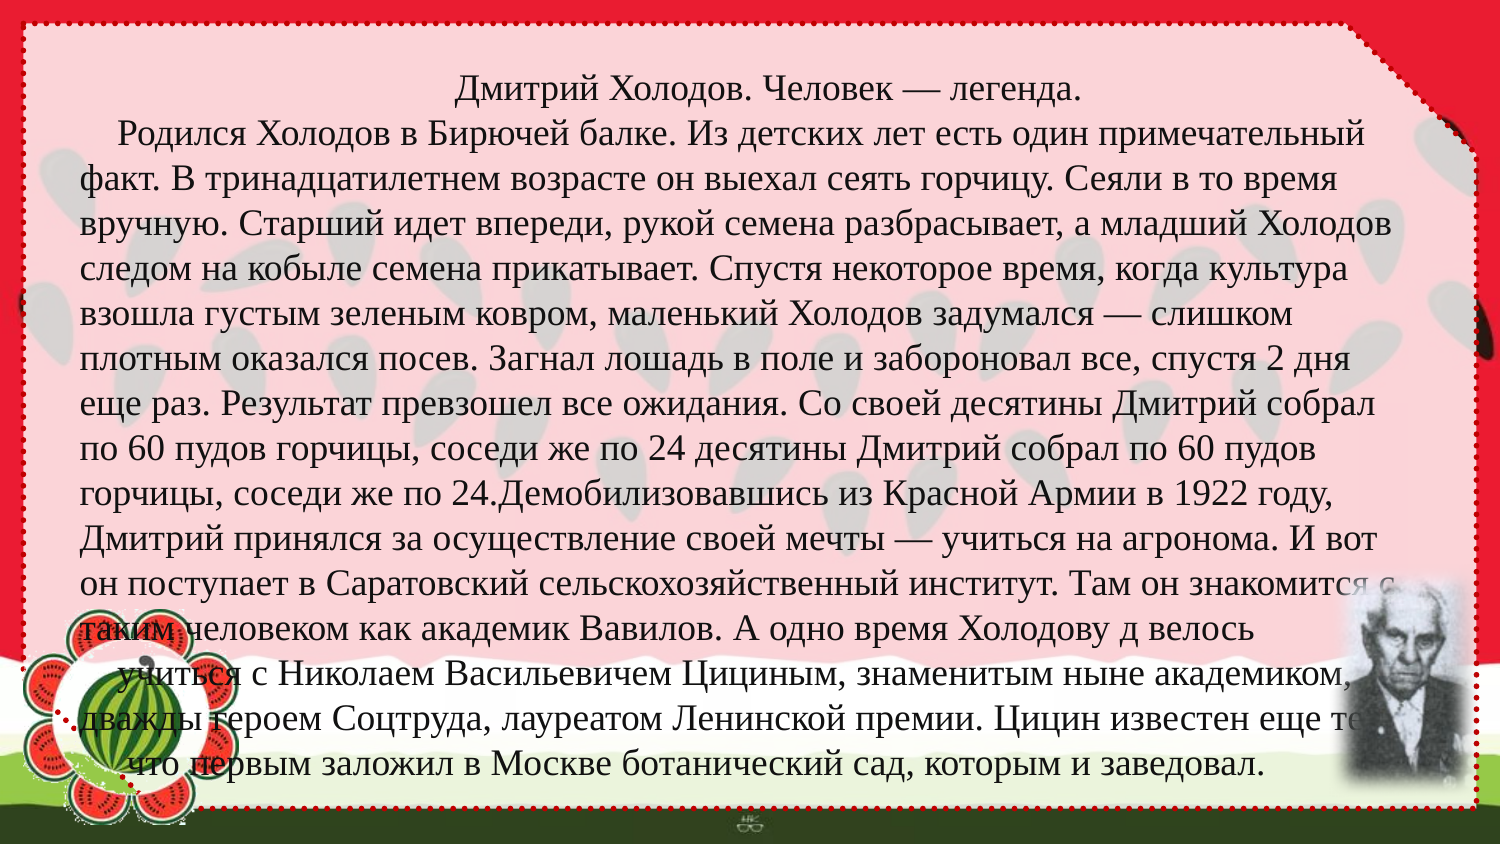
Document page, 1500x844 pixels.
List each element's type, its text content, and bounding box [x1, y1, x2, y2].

picture [0, 0, 1500, 844]
text_box Дмитрий Холодов. Человек — легенда. Родился Холодов в Бирючей балке. Из детских лет есть один примечательный факт. В тринадцатилетнем возрасте он выехал сеять горчицу. Сеяли в то время вручную. Старший идет впереди, рукой семена разбрасывает, а младший Холодов следом на кобыле семена прикатывает. Спустя некоторое время, когда культура взошла густым зеленым ковром, маленький Холодов задумался — слишком плотным оказался посев. Загнал лошадь в поле и забороновал все, спустя 2 дня еще раз. Результат превзошел все ожидания. Со своей десятины Дмитрий собрал по 60 пудов горчицы, соседи же по 24 десятины Дмитрий собрал по 60 пудов горчицы, соседи же по 24.Демобилизовавшись из Красной Армии в 1922 году, Дмитрий принялся за осуществление своей мечты — учиться на агронома. И вот он поступает в Саратовский сельскохозяйственный институт. Там он знакомится с таким человеком как академик Вавилов. А одно время Холодову д велось учиться с Николаем Васильевичем Цициным, знаменитым ныне академиком, дважды героем Соцтруда, лауреатом Ленинской премии. Цицин известен еще тем, что первым заложил в Москве ботанический сад, которым и заведовал. [64, 55, 1436, 844]
